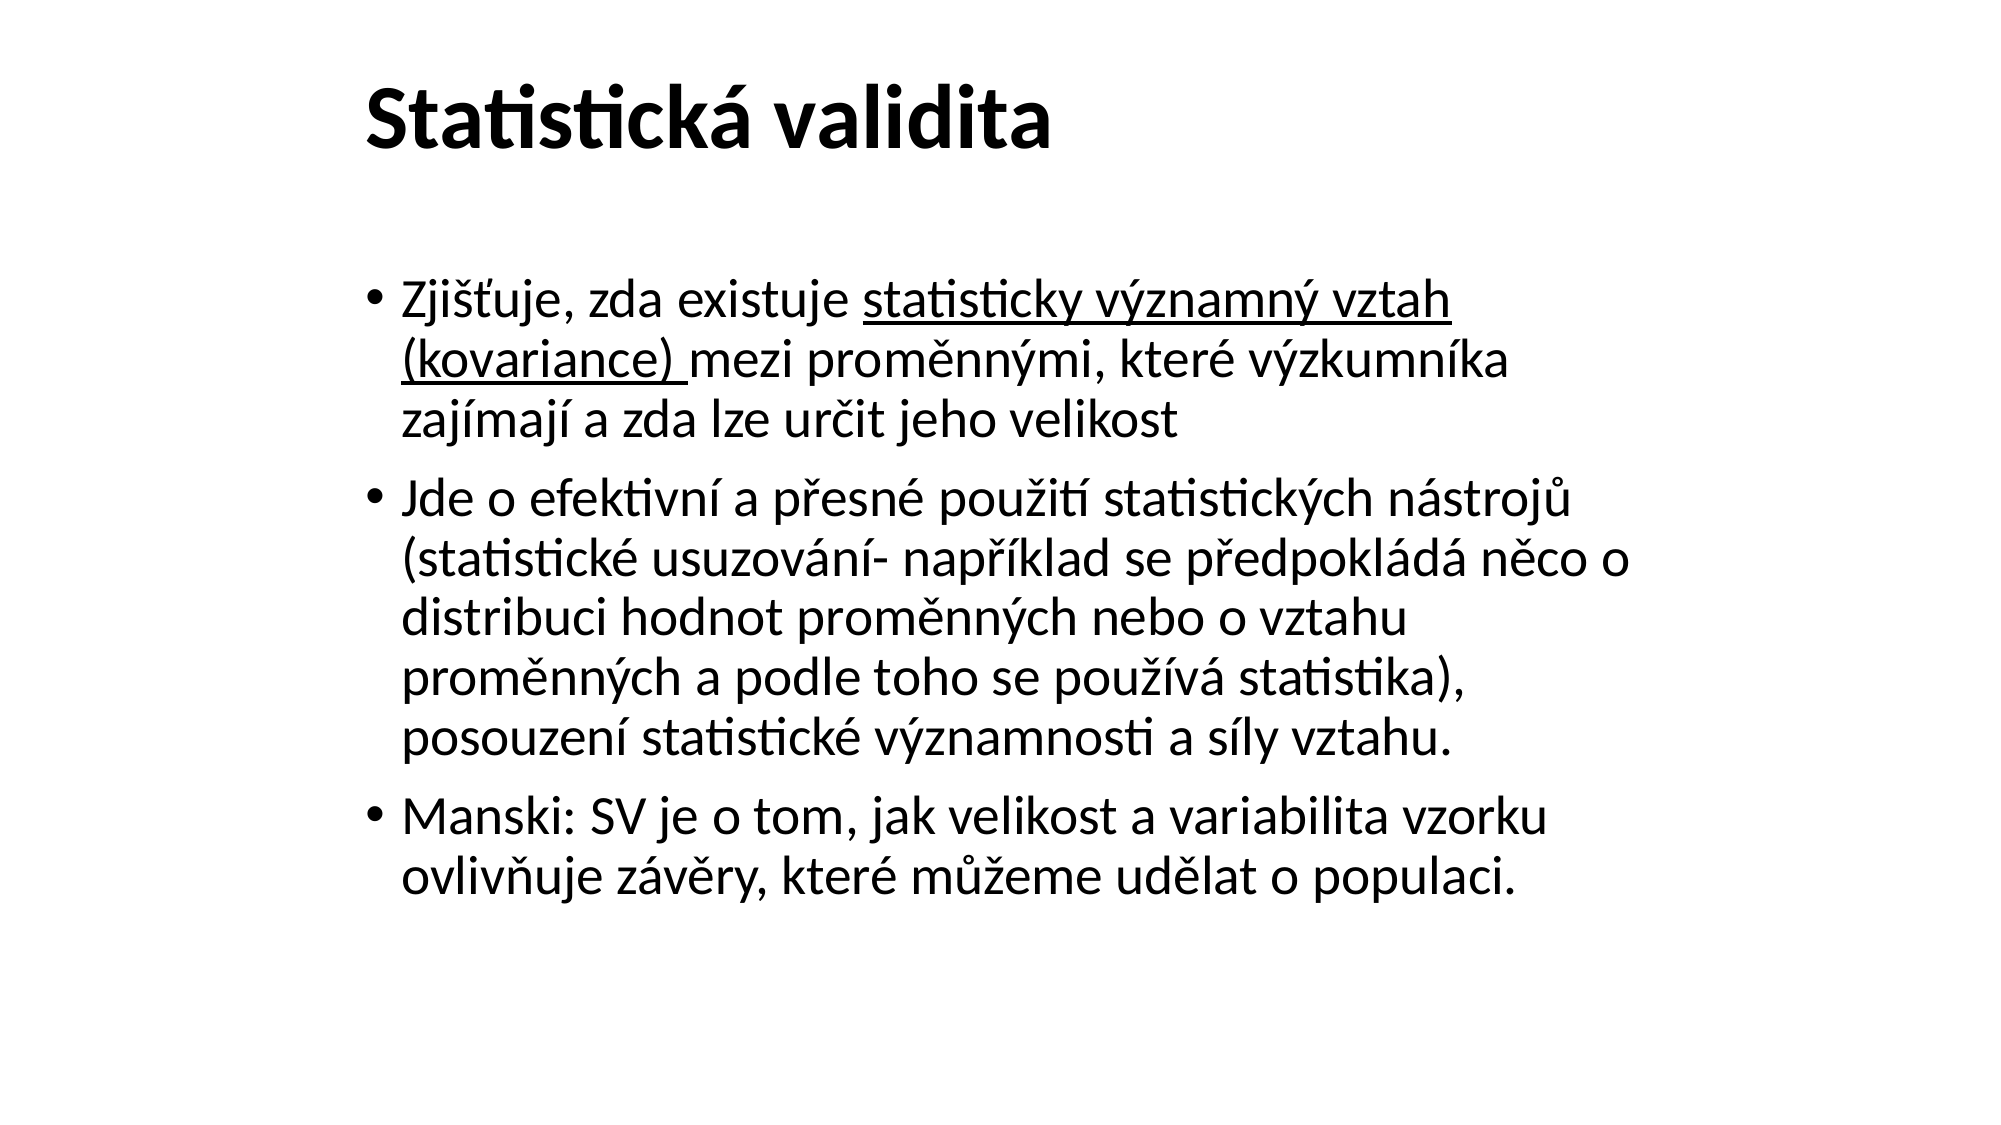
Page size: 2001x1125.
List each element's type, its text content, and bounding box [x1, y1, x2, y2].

title Statistická validita [350, 37, 1688, 200]
list Zjišťuje, zda existuje statisticky významný vztah (kovariance) mezi proměnnými, které výzkumníka zajímají a zda lze určit jeho velikost Jde o efektivní a přesné použití statistických nástrojů (statistické usuzování- například se předpokládá něco o distribuci hodnot proměnných nebo o vztahu proměnných a podle toho se používá statistika), posouzení statistické významnosti a síly vztahu. Manski: SV je o tom, jak velikost a variabilita vzorku ovlivňuje závěry, které můžeme udělat o populaci. [350, 262, 1688, 1000]
